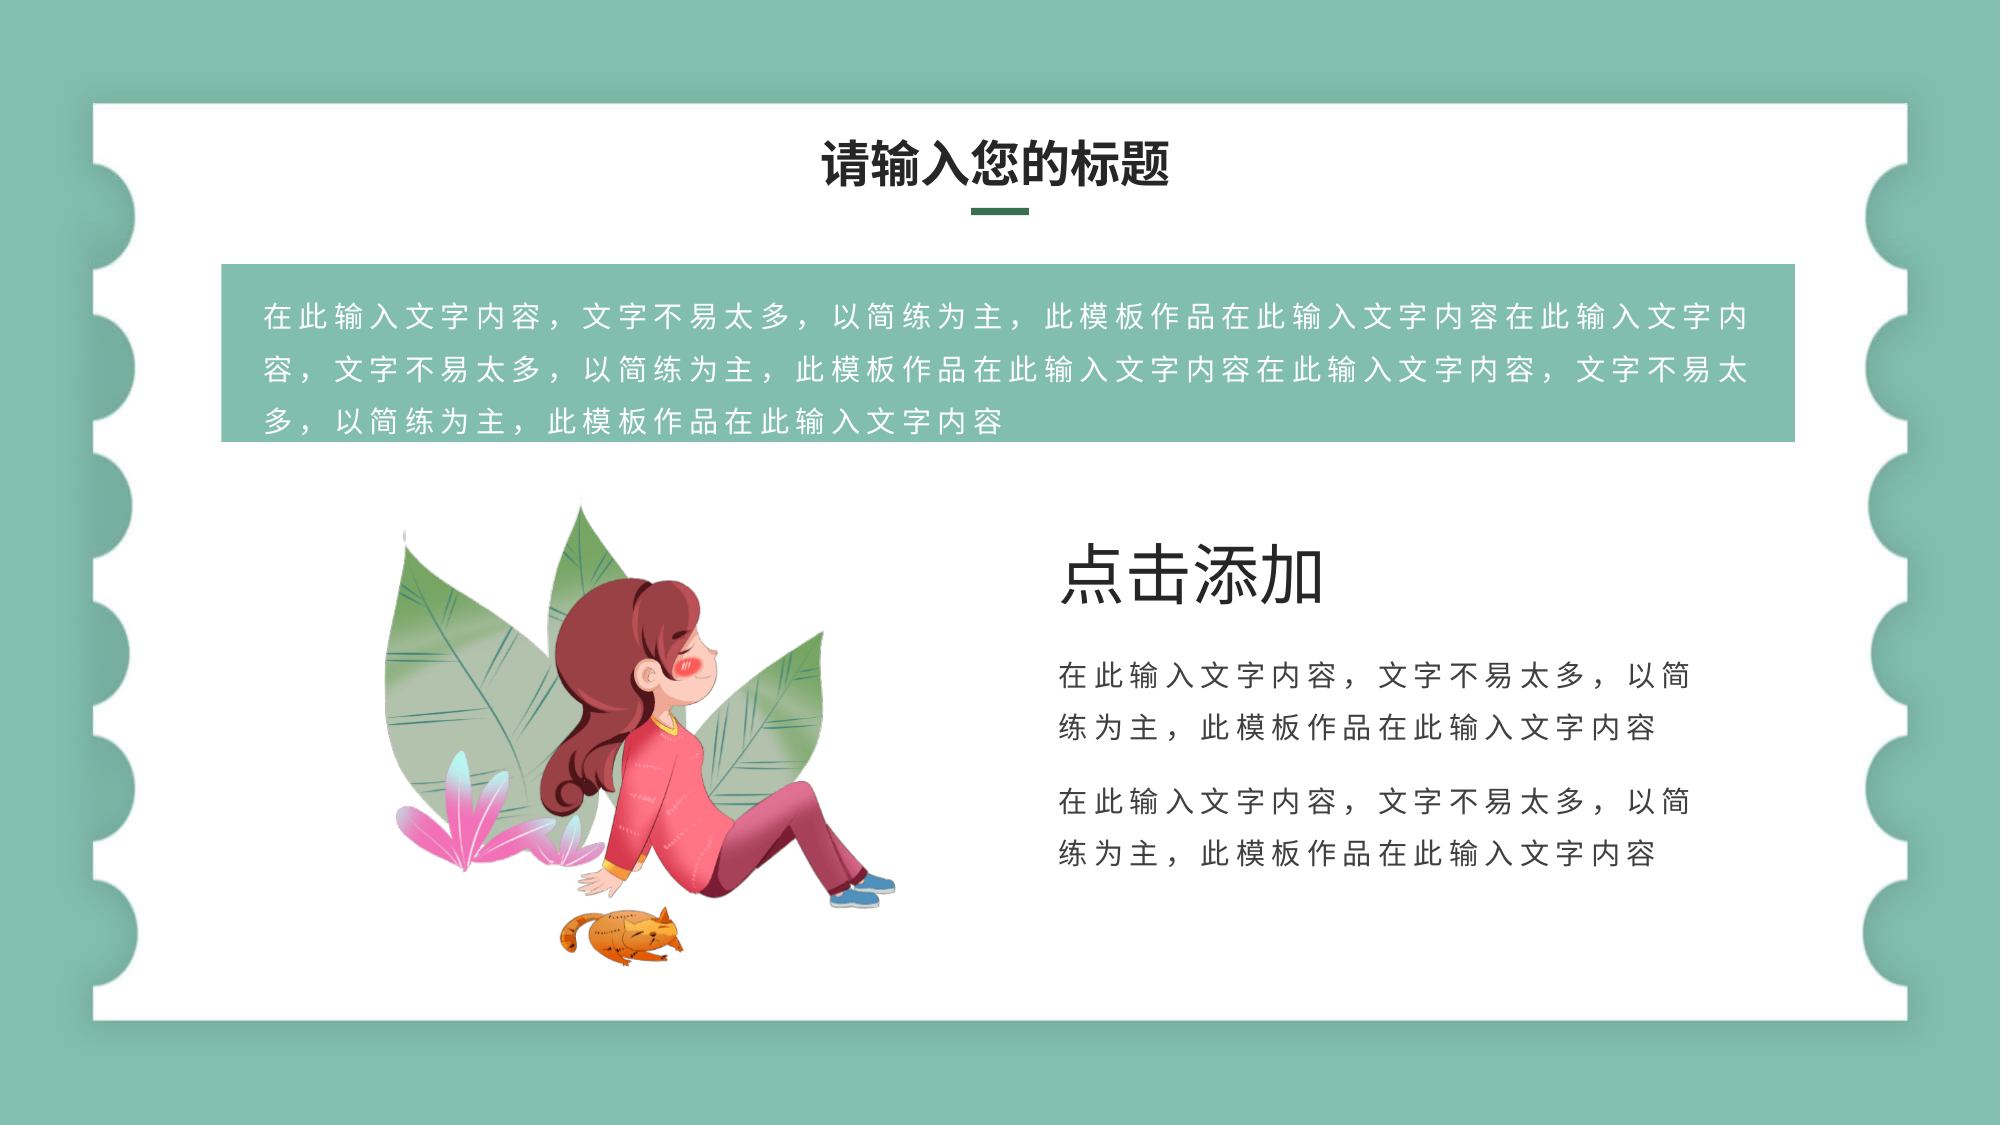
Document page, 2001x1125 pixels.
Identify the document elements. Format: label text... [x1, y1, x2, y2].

text_box [220, 263, 1796, 443]
text_box 在此输入文字内容，文字不易太多，以简练为主，此模板作品在此输入文字内容在此输入文字内容，文字不易太多，以简练为主，此模板作品在此输入文字内容在此输入文字内容，文字不易太多，以简练为主，此模板作品在此输入文字内容 [248, 274, 1802, 446]
text_box 点击添加 [1044, 534, 1709, 632]
text_box 请输入您的标题 [762, 125, 1230, 201]
text_box 在此输入文字内容，文字不易太多，以简练为主，此模板作品在此输入文字内容 [1044, 632, 1734, 752]
text_box [970, 207, 1030, 216]
text_box 在此输入文字内容，文字不易太多，以简练为主，此模板作品在此输入文字内容 [1044, 758, 1734, 878]
picture [0, 0, 2000, 1125]
